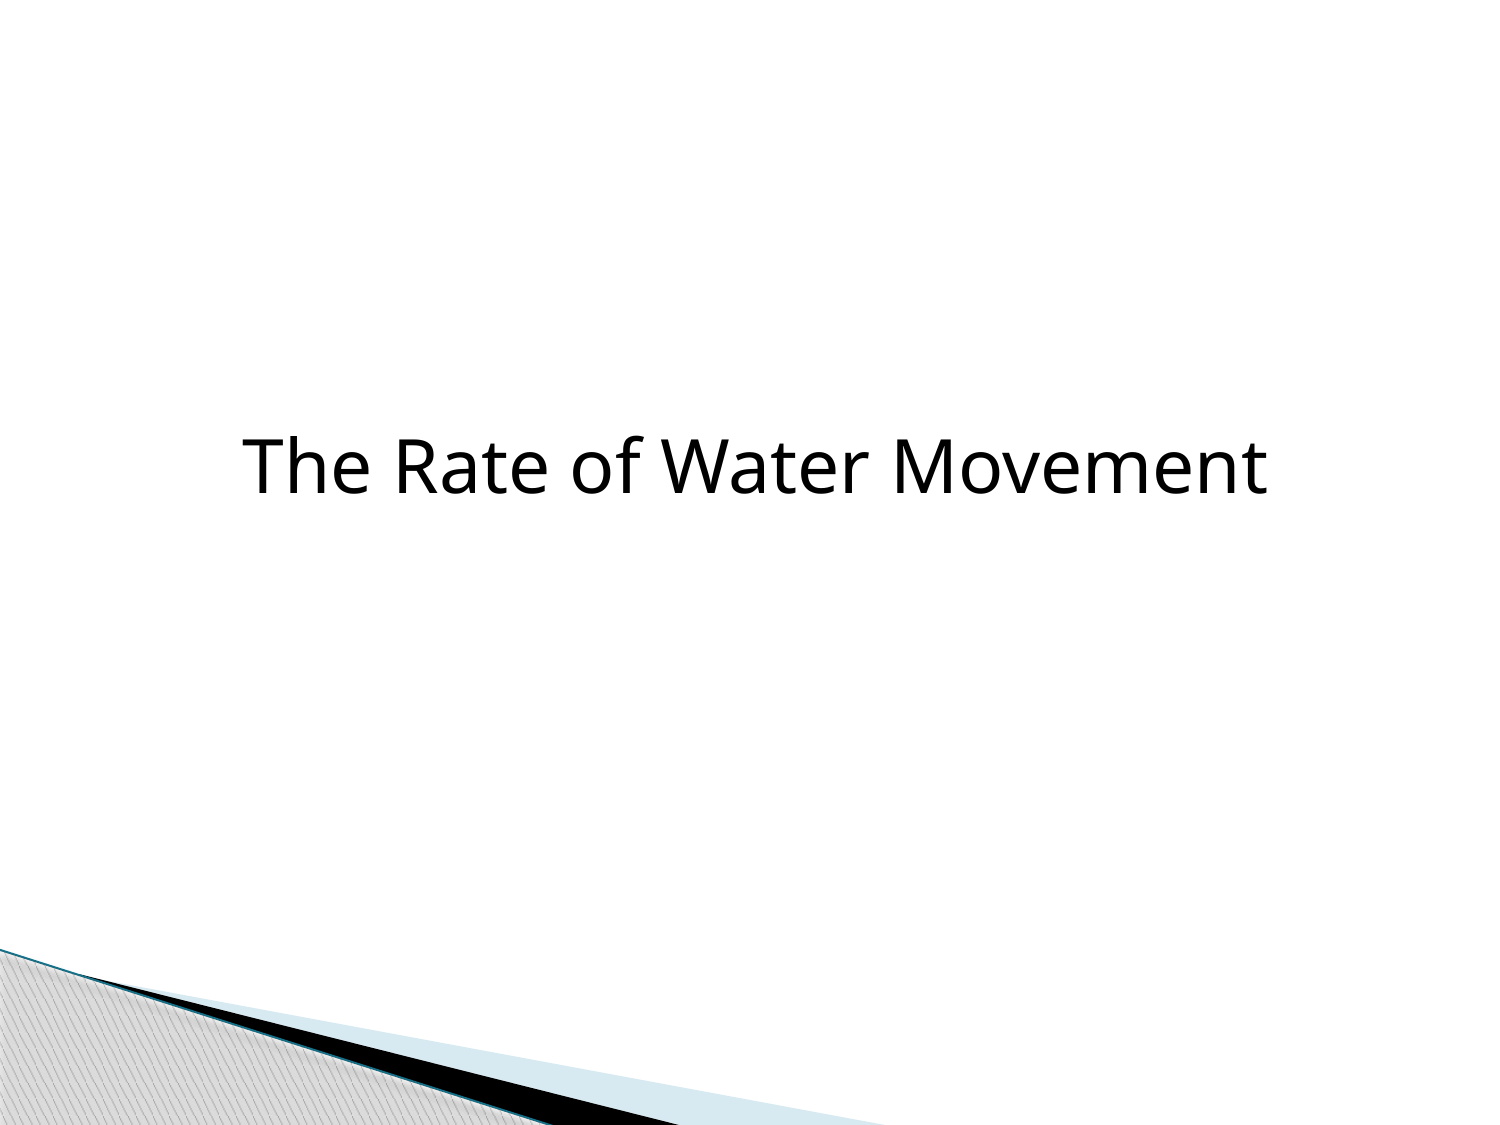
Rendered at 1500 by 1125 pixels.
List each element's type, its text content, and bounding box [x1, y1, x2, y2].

text_box The Rate of Water Movement [227, 410, 1284, 516]
